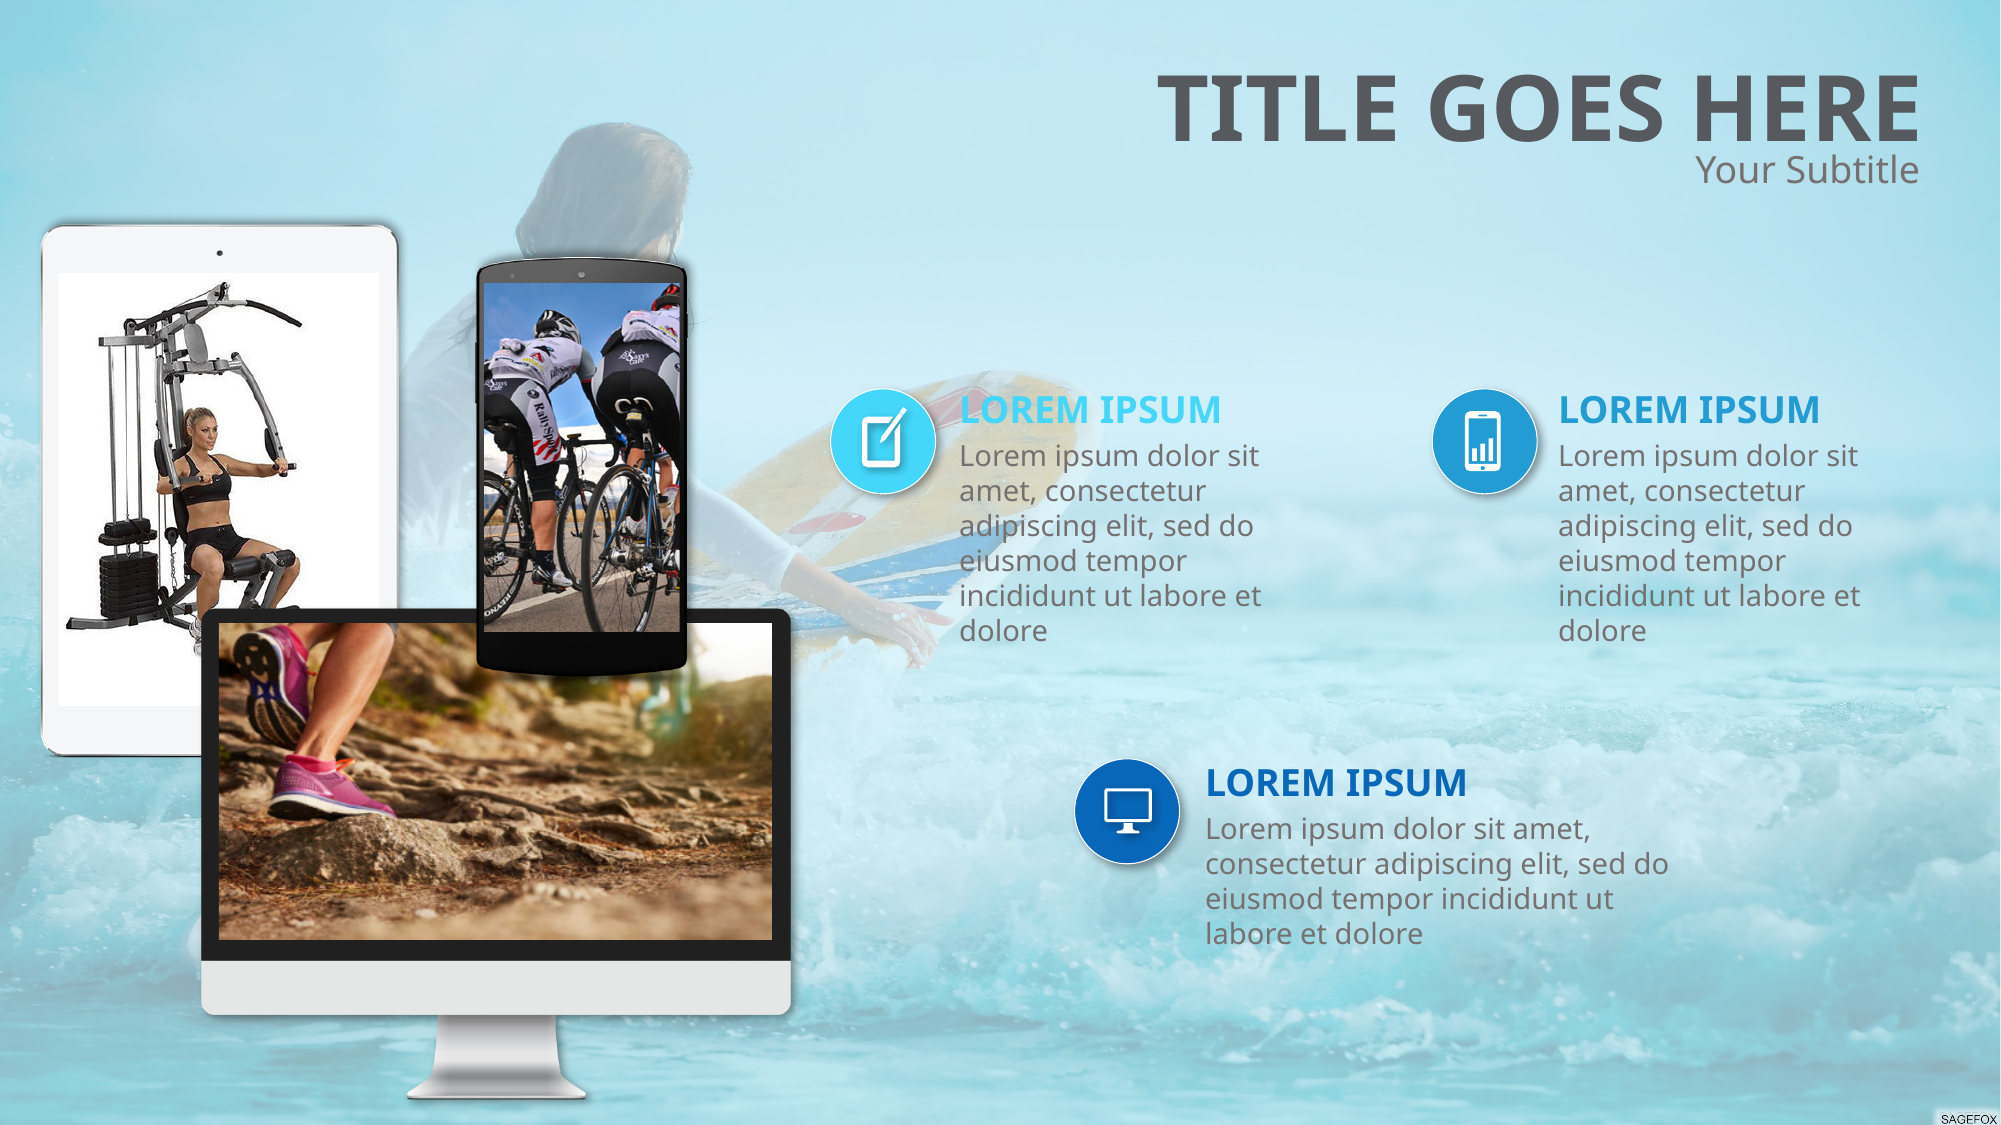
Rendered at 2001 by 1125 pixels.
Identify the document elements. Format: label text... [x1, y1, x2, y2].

text_box [1431, 387, 1539, 495]
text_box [1035, 42, 1939, 199]
text_box LOREM IPSUM Lorem ipsum dolor sit amet, consectetur adipiscing elit, sed do eiusmod tempor incididunt ut labore et dolore [1194, 754, 1705, 955]
text_box LOREM IPSUM Lorem ipsum dolor sit amet, consectetur adipiscing elit, sed do eiusmod tempor incididunt ut labore et dolore [1548, 381, 1894, 653]
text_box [1464, 411, 1501, 472]
text_box [1104, 788, 1152, 834]
text_box LOREM IPSUM Lorem ipsum dolor sit amet, consectetur adipiscing elit, sed do eiusmod tempor incididunt ut labore et dolore [949, 381, 1295, 653]
text_box [1073, 757, 1181, 865]
text_box [861, 407, 907, 468]
picture [0, 205, 815, 1124]
picture [1938, 1114, 1999, 1125]
text_box [829, 387, 937, 495]
